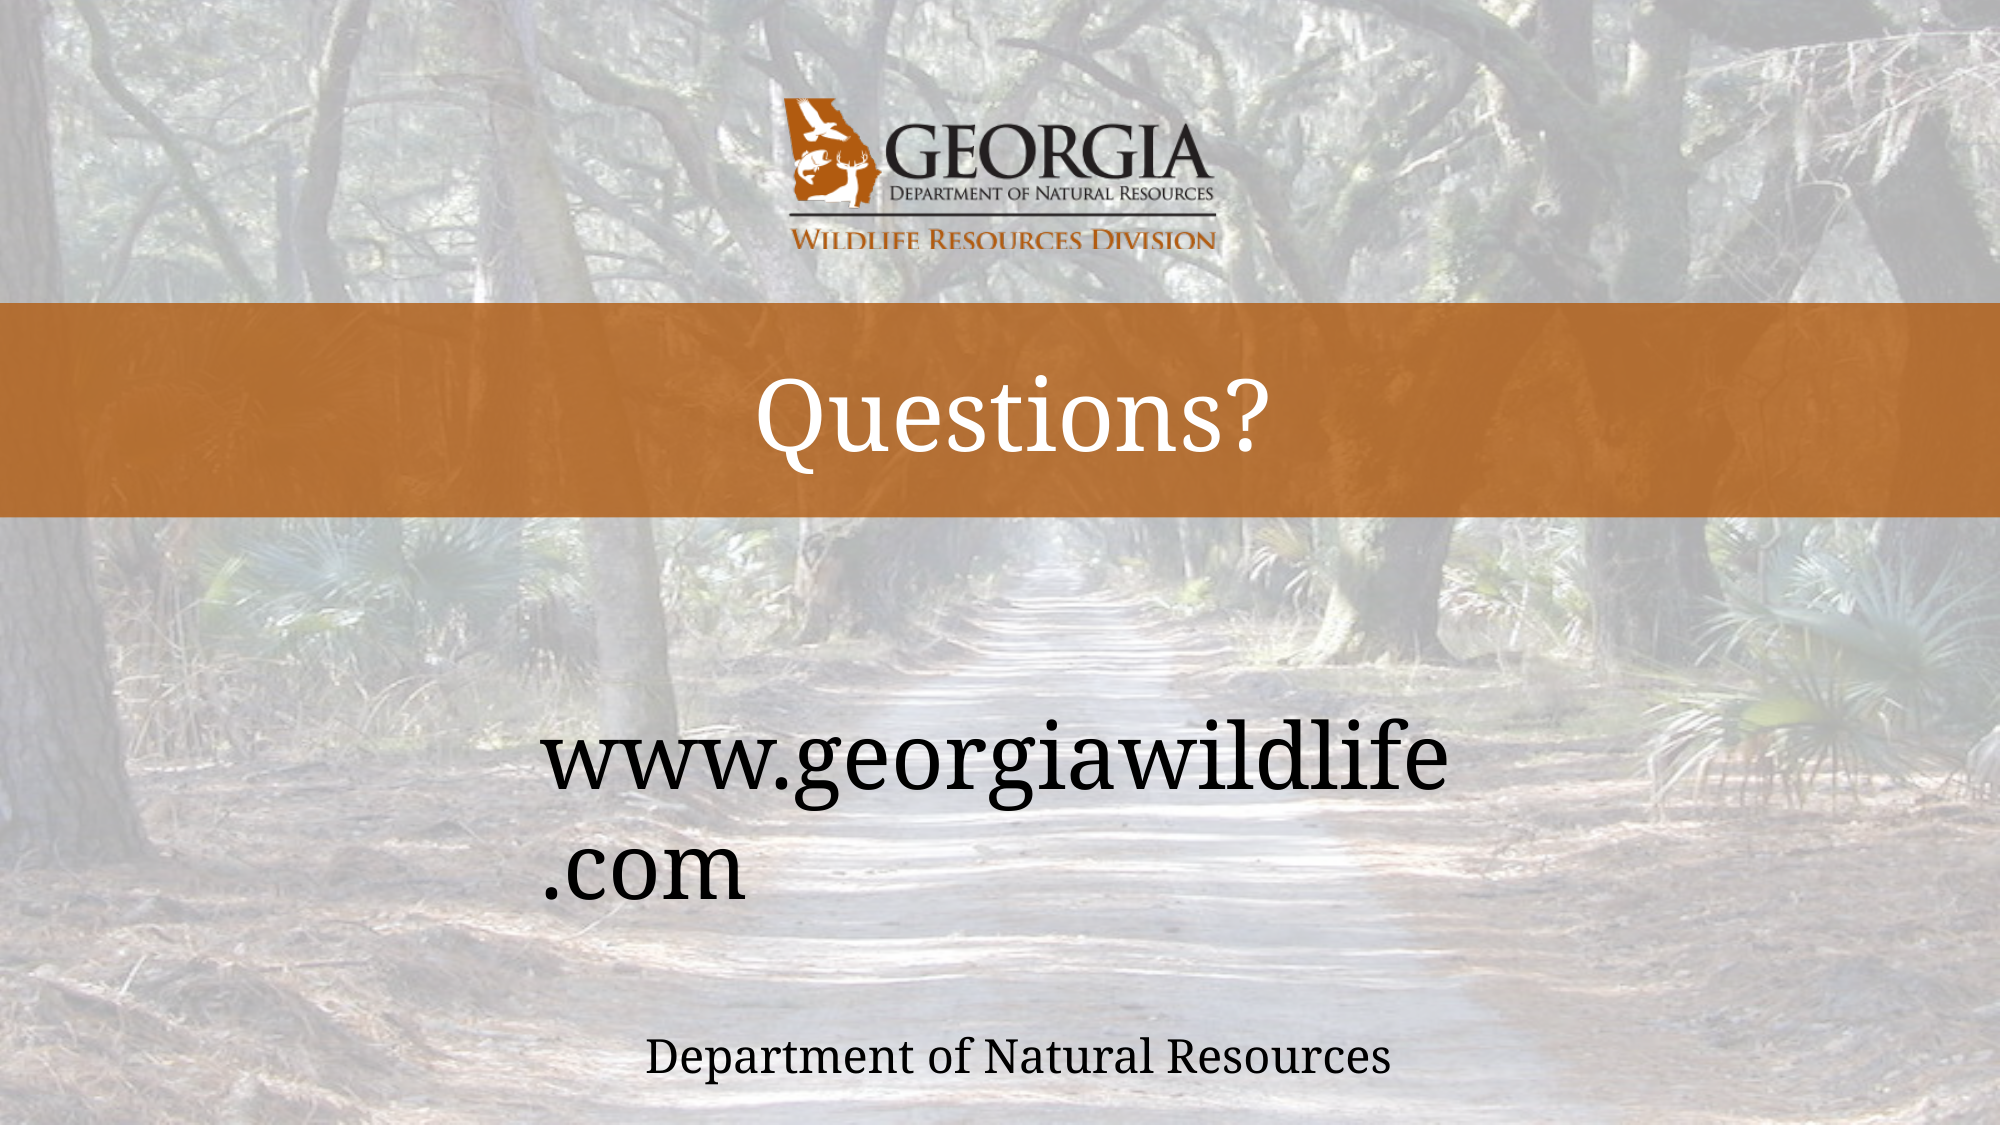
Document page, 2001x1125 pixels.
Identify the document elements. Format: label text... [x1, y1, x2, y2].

subtitle Department of Natural Resources [268, 1025, 1769, 1092]
title Questions? [249, 356, 1750, 481]
text_box www.georgiawildlife.com [525, 690, 1475, 925]
